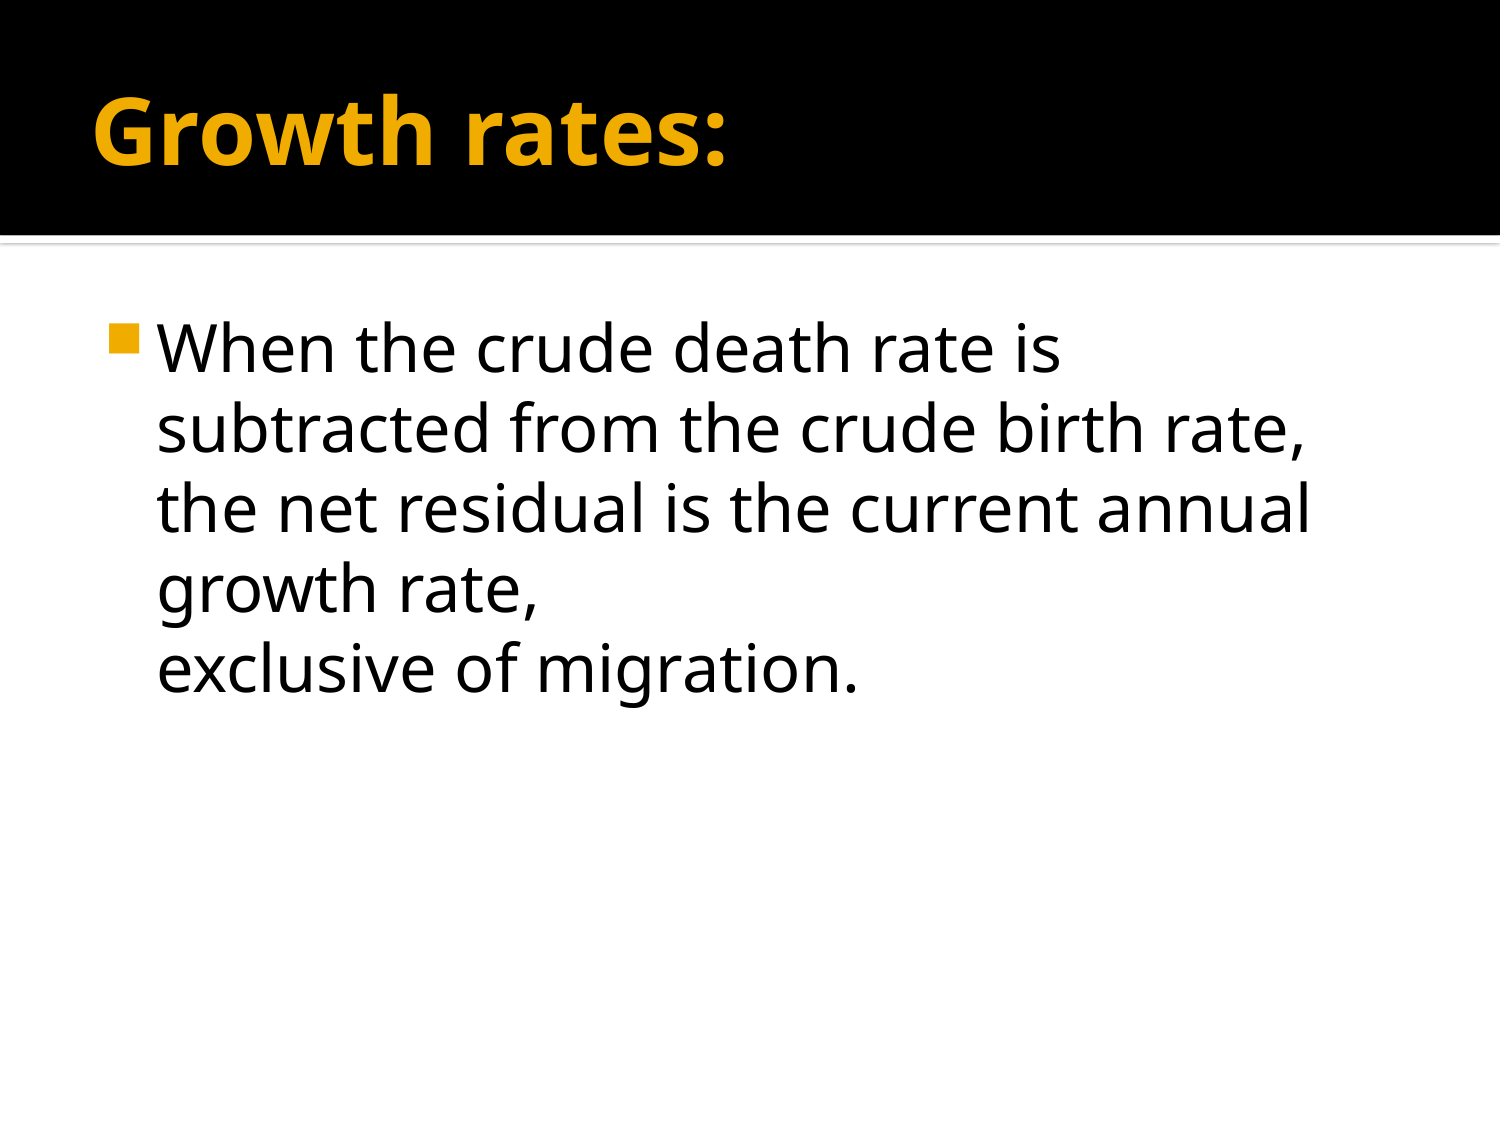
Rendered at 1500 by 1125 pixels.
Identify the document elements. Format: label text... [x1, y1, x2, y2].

title Growth rates: [75, 25, 1425, 231]
list When the crude death rate is subtracted from the crude birth rate, the net residual is the current annual growth rate, exclusive of migration. [75, 291, 1425, 1050]
